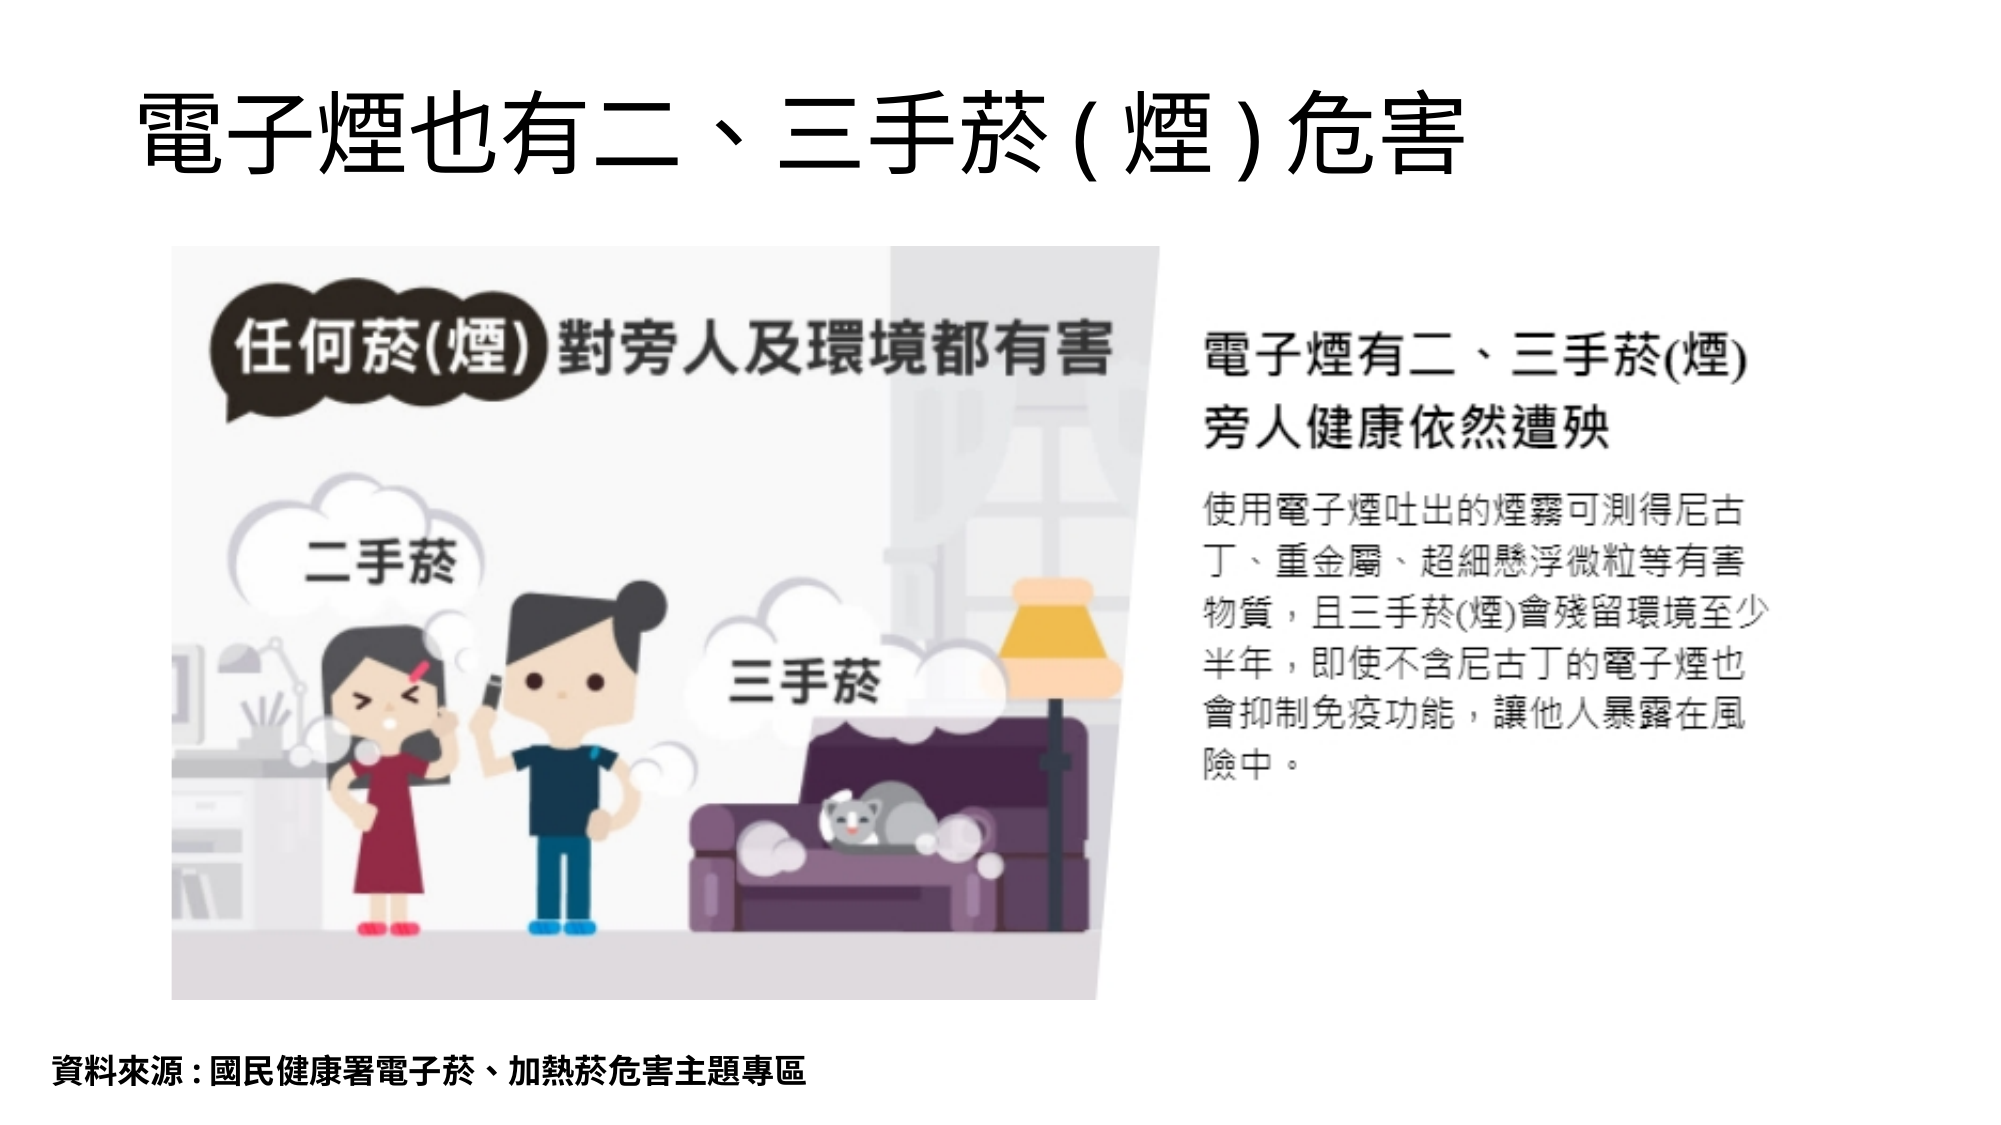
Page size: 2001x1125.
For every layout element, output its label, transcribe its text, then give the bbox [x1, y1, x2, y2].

text_box 資料來源:國民健康署電子菸、加熱菸危害主題專區 [36, 1042, 1009, 1098]
title 電子煙也有二、三手菸(煙)危害 [118, 29, 1844, 247]
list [171, 246, 1820, 1000]
